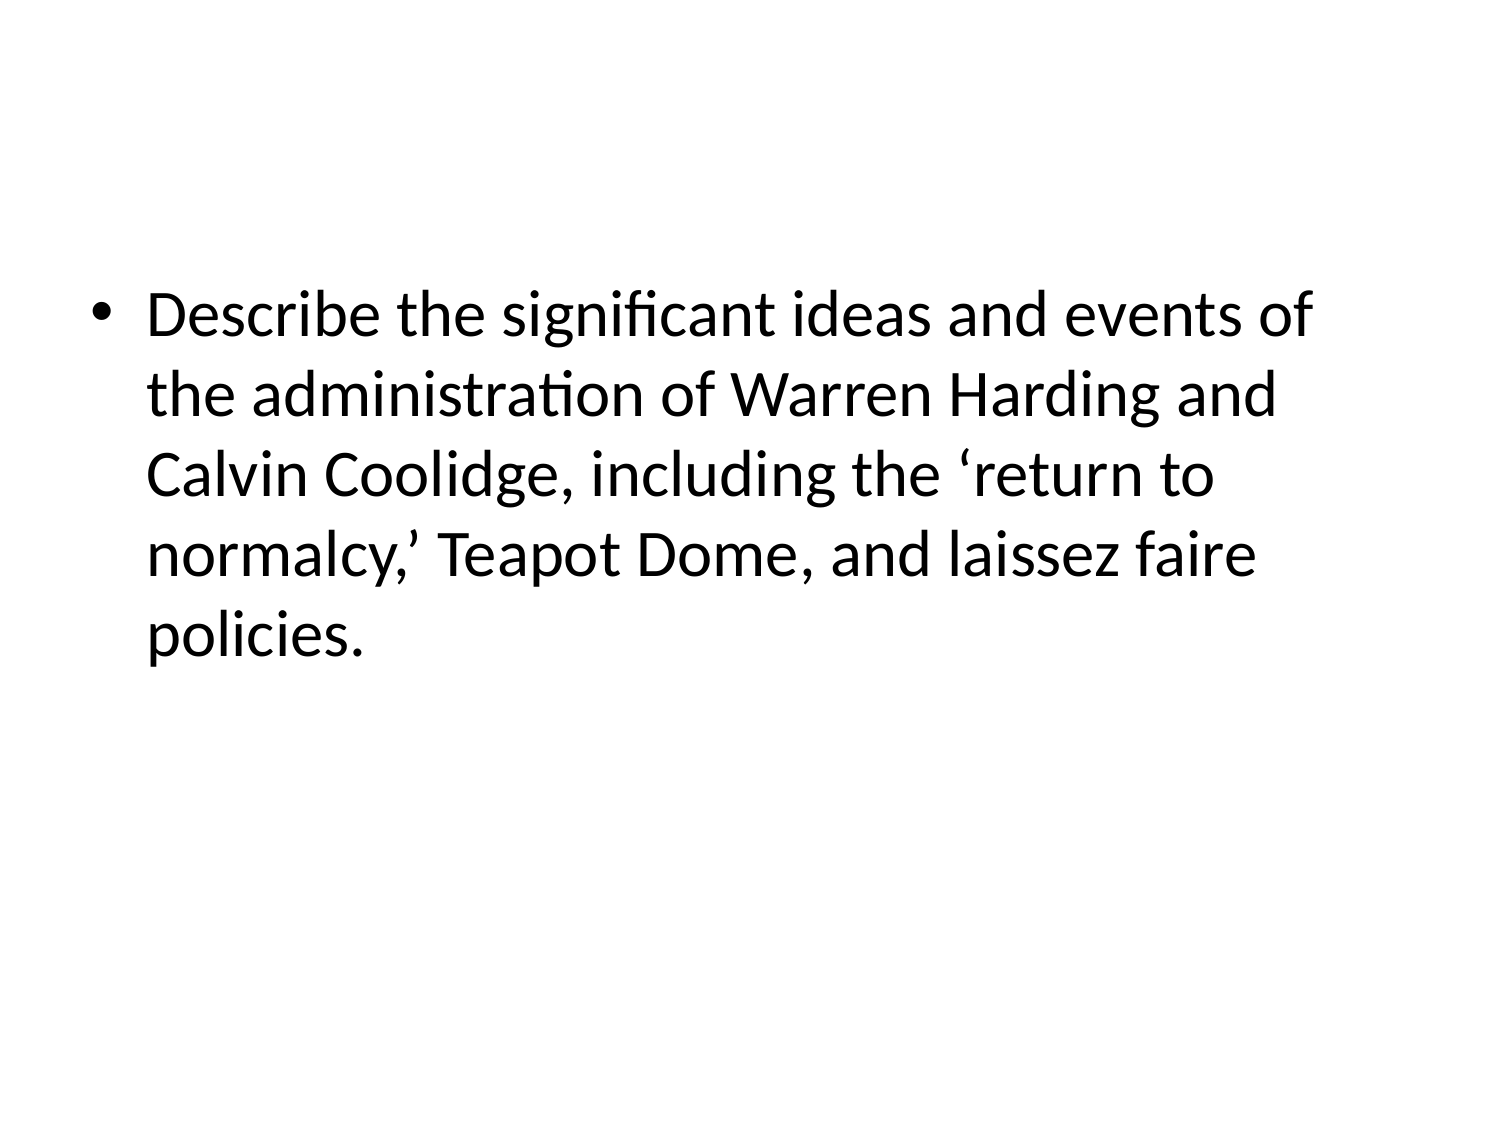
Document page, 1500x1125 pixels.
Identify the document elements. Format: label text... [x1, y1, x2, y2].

list Describe the significant ideas and events of the administration of Warren Harding and Calvin Coolidge, including the ‘return to normalcy,’ Teapot Dome, and laissez faire policies. [75, 262, 1425, 1005]
